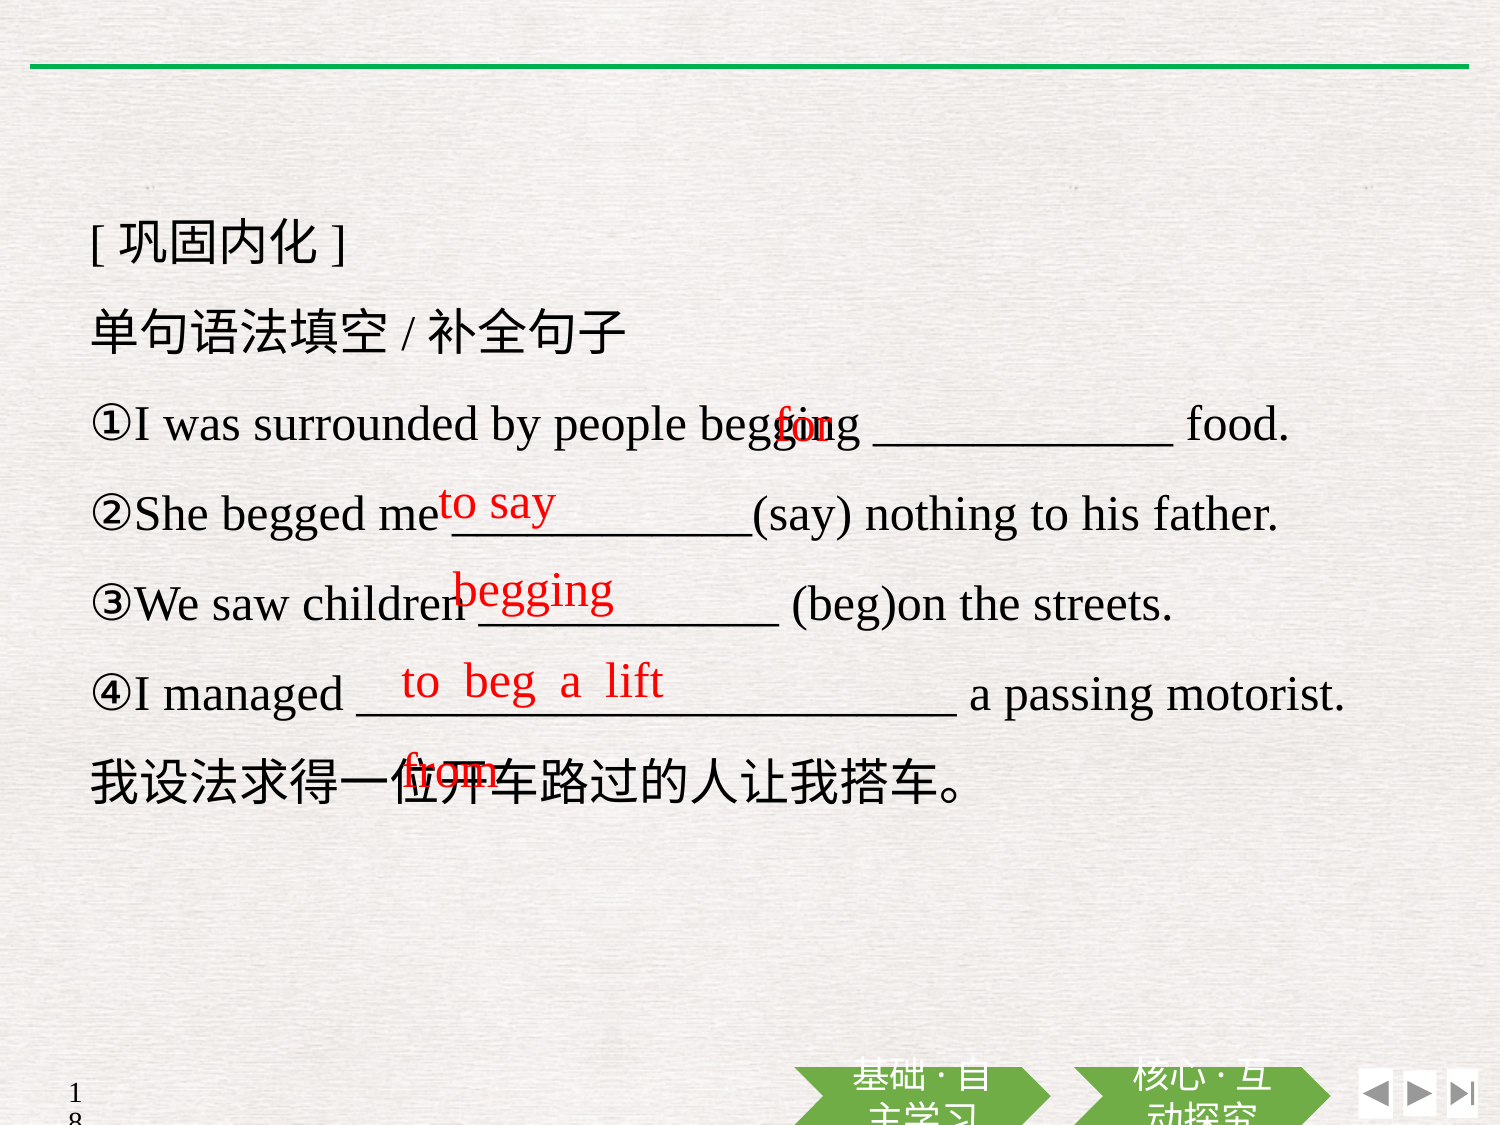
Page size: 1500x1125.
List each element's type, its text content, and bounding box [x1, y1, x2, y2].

text_box for [759, 353, 979, 459]
picture [0, 0, 1500, 1125]
text_box to beg a lift from [386, 610, 679, 805]
picture [72, 1114, 78, 1121]
text_box to say [423, 430, 644, 536]
text_box begging [438, 519, 658, 610]
text_box [巩固内化] 单句语法填空/补全句子 ①I was surrounded by people begging ____________ food. ②She begged me ____________(say) nothing to his father. ③We saw children ____________ (beg)on the streets. ④I managed ________________________ a passing motorist. 我设法求得一位开车路过的人让我搭车。 [74, 172, 1458, 818]
